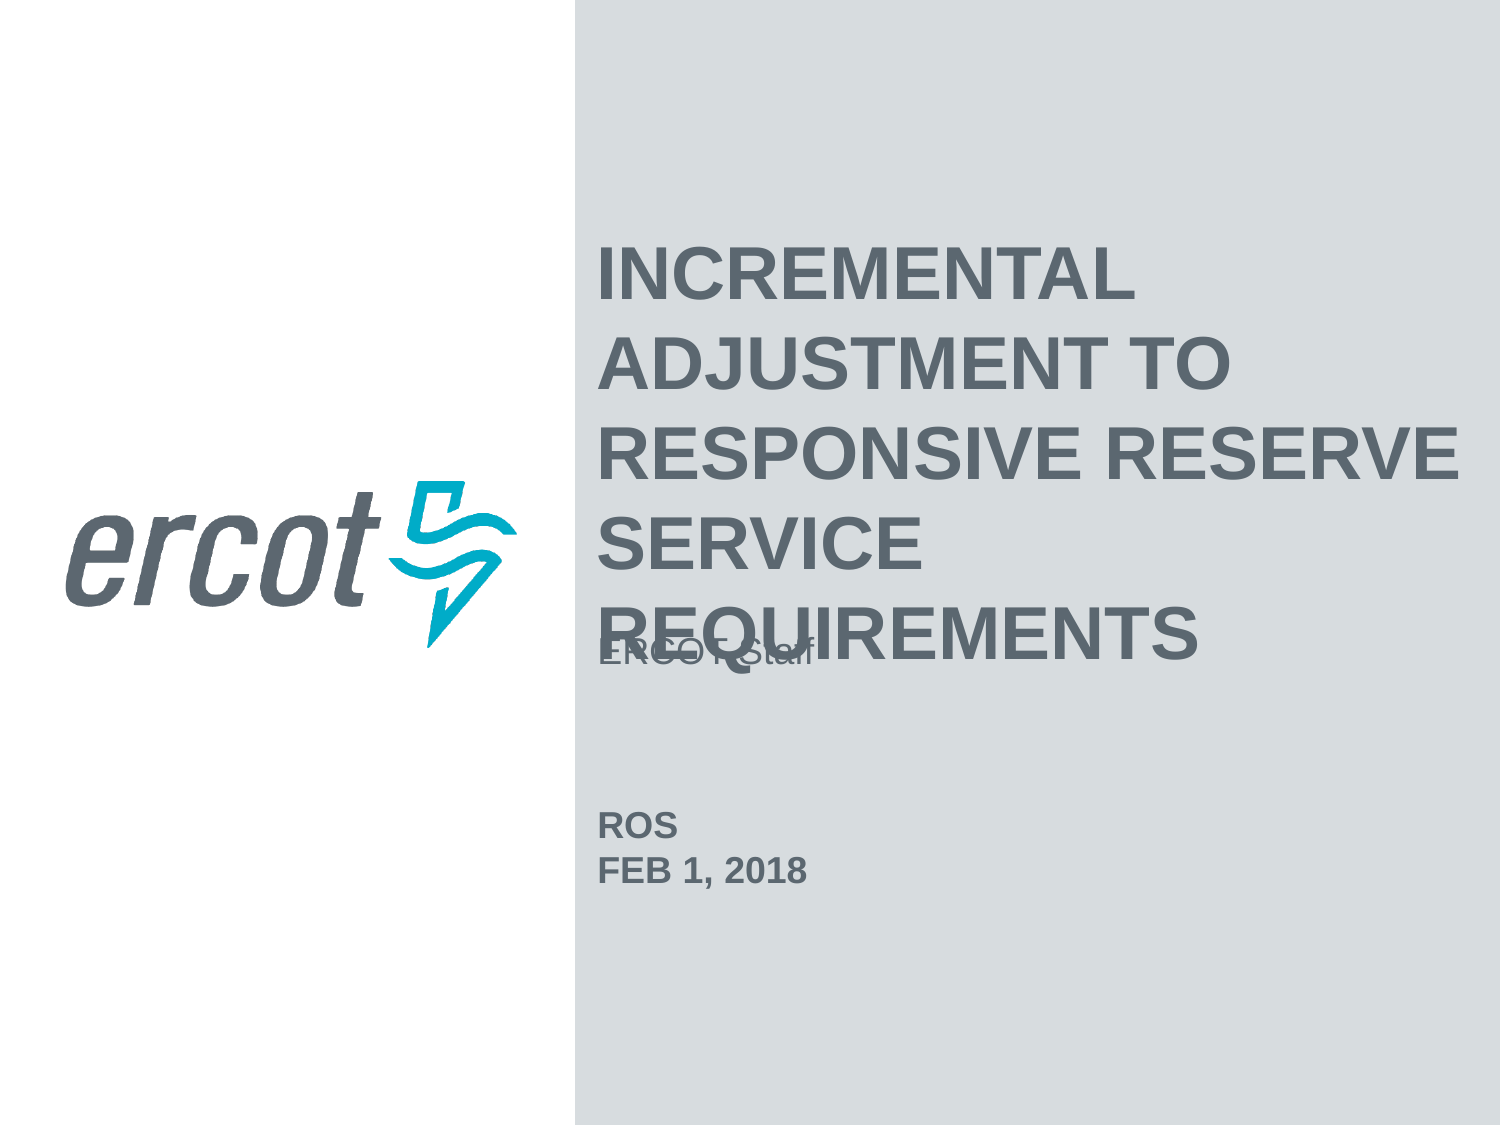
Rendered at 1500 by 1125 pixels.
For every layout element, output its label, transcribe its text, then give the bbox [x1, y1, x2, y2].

list ROS Feb 1, 2018 [582, 793, 1315, 900]
picture [56, 471, 525, 654]
list Incremental Adjustment To Responsive Reserve Service Requirements [581, 217, 1488, 596]
list ERCOT Staff [582, 619, 1315, 771]
